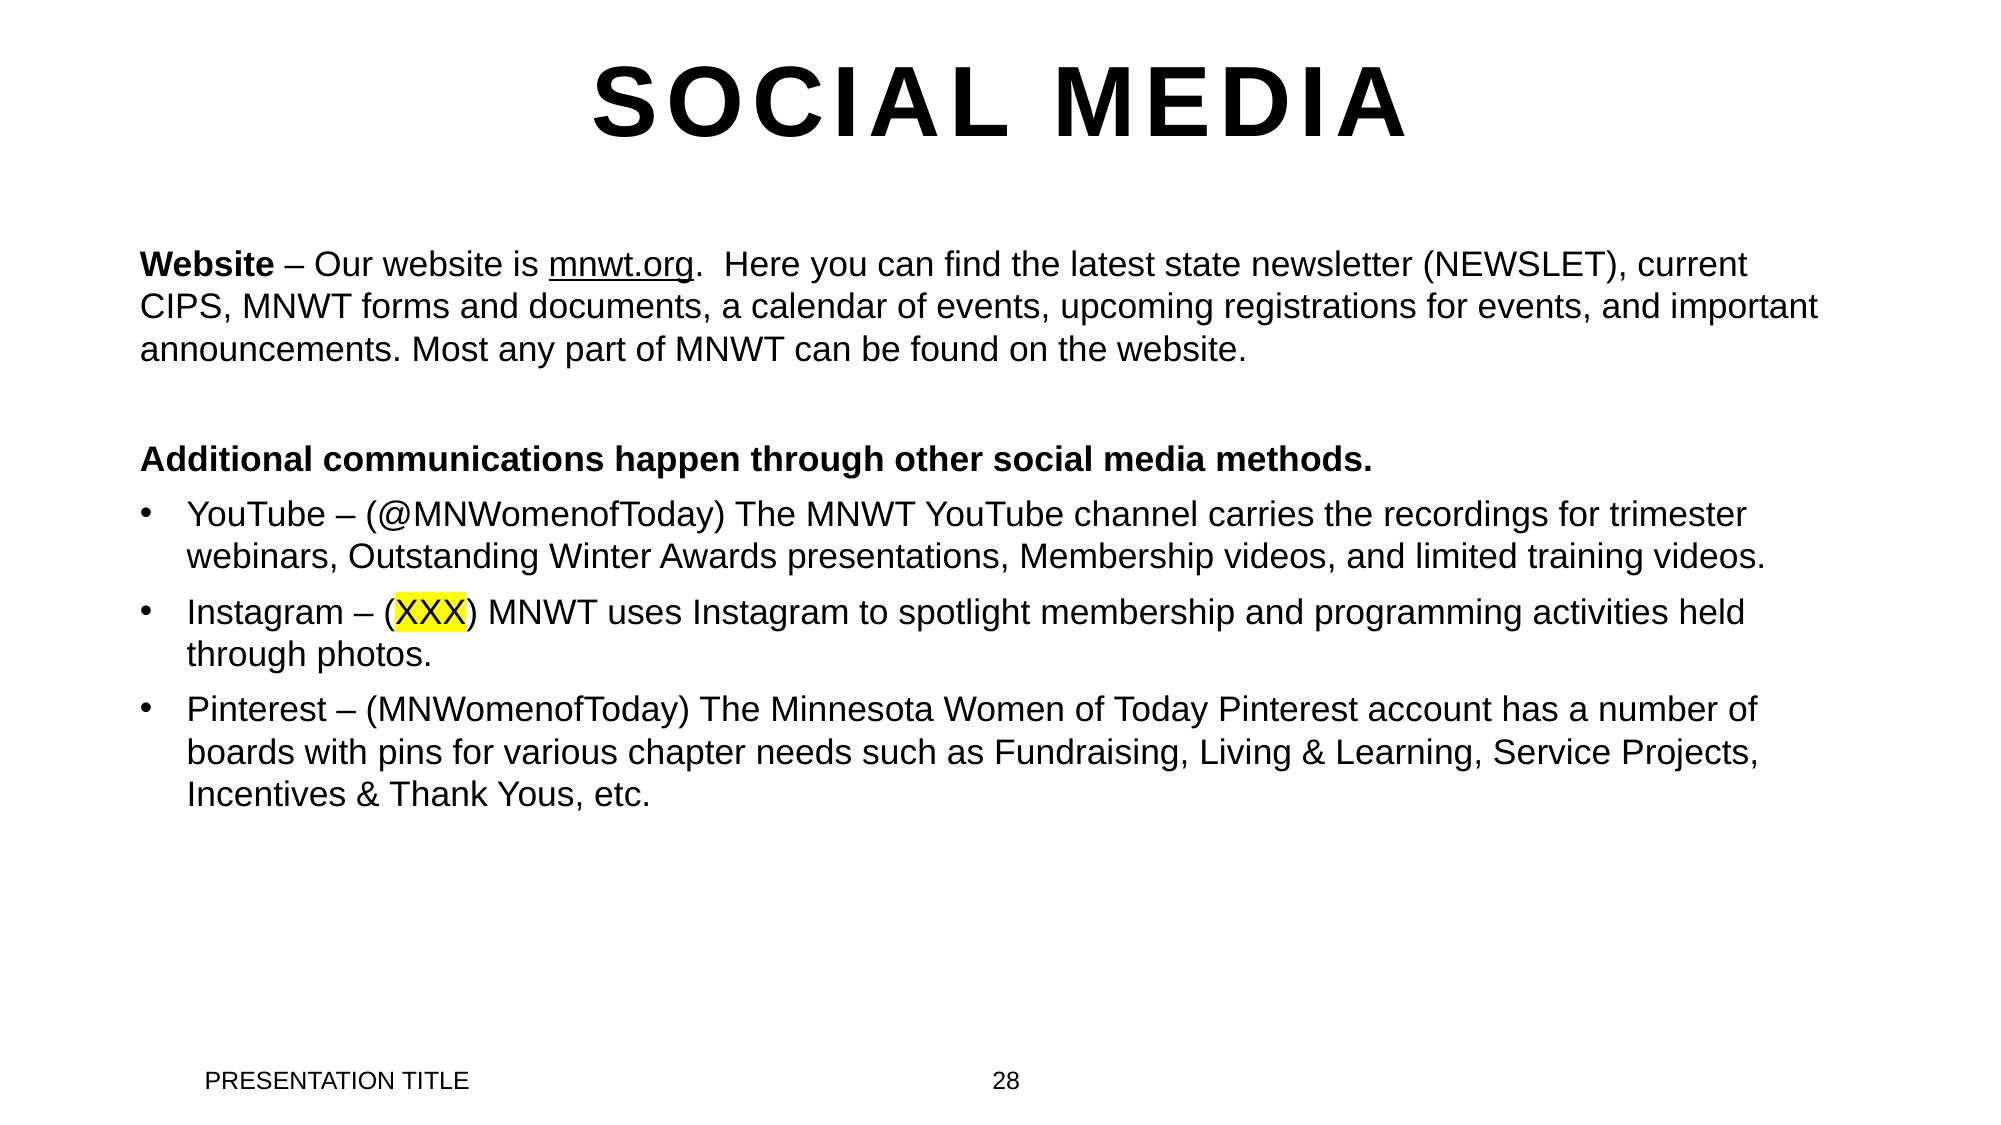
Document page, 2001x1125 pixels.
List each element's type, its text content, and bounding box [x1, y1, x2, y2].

slide_number 28 [675, 1036, 1338, 1124]
title Social Media [100, 50, 1901, 208]
footer PRESENTATION TITLE [0, 1036, 675, 1124]
text_box Website – Our website is mnwt.org. Here you can find the latest state newsletter (NEWSLET), current CIPS, MNWT forms and documents, a calendar of events, upcoming registrations for events, and important announcements. Most any part of MNWT can be found on the website. Additional communications happen through other social media methods. YouTube – (@MNWomenofToday) The MNWT YouTube channel carries the recordings for trimester webinars, Outstanding Winter Awards presentations, Membership videos, and limited training videos. Instagram – (XXX) MNWT uses Instagram to spotlight membership and programming activities held through photos. Pinterest – (MNWomenofToday) The Minnesota Women of Today Pinterest account has a number of boards with pins for various chapter needs such as Fundraising, Living & Learning, Service Projects, Incentives & Thank Yous, etc. [124, 233, 1850, 822]
